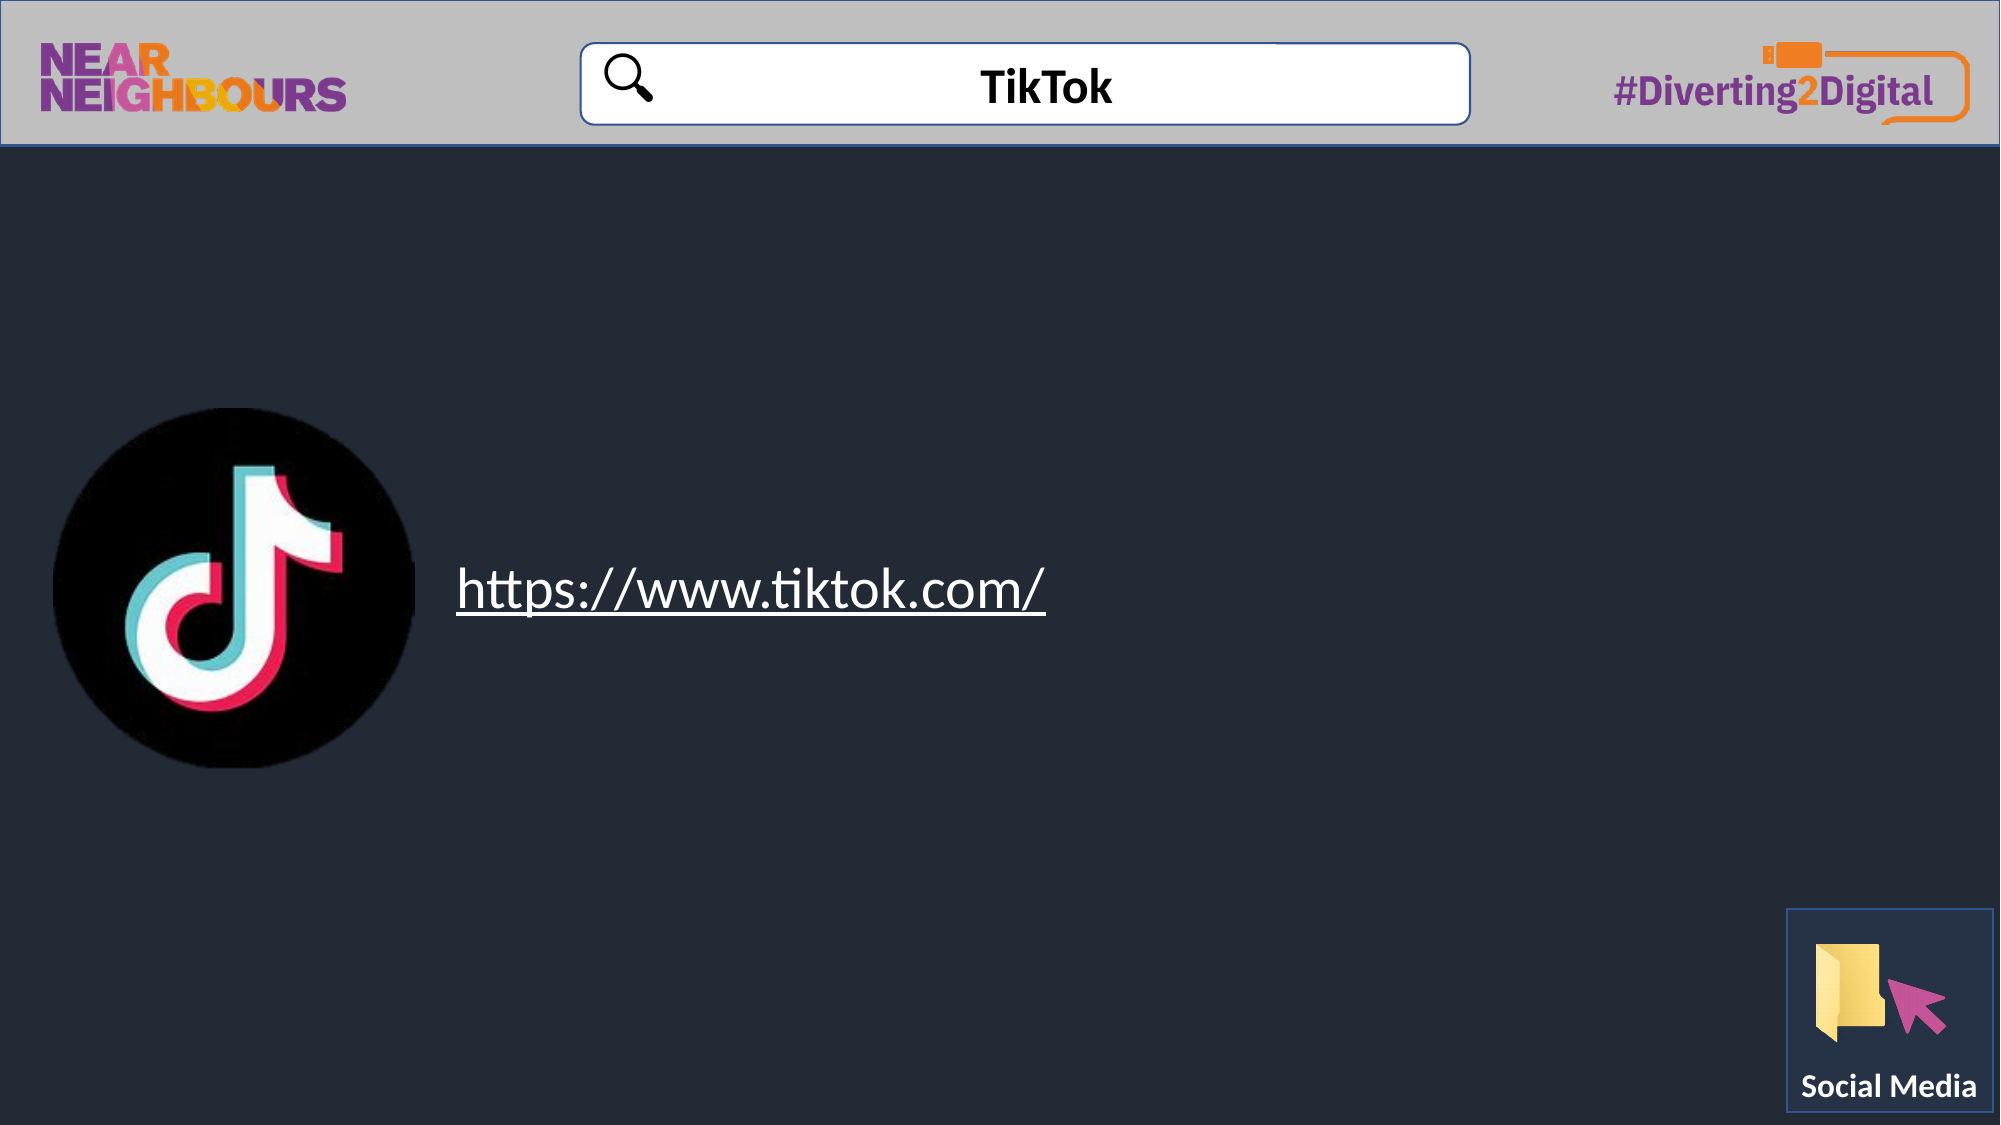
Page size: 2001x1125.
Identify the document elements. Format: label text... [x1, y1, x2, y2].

text_box [579, 42, 1472, 126]
text_box TikTok [657, 46, 1436, 122]
text_box https://www.tiktok.com/ [441, 537, 1982, 628]
picture [599, 48, 658, 107]
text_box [1786, 909, 2000, 1112]
picture [1582, 36, 1982, 125]
picture [41, 43, 346, 112]
picture [53, 408, 415, 770]
text_box [0, 0, 2000, 147]
